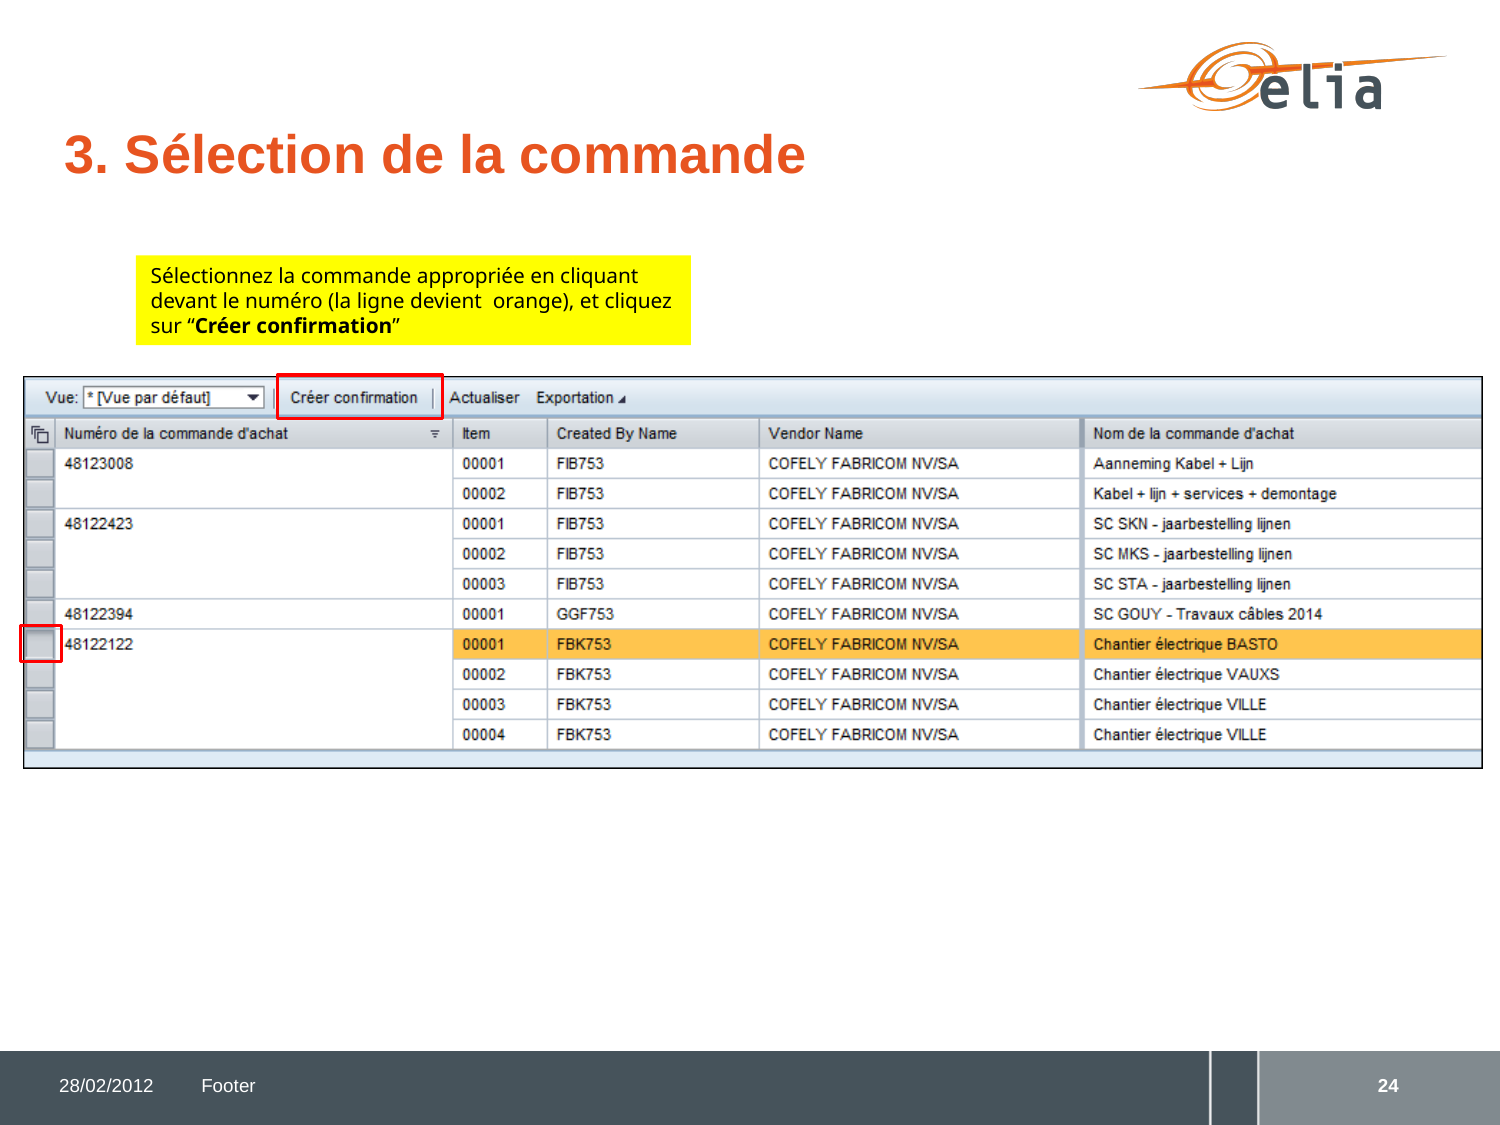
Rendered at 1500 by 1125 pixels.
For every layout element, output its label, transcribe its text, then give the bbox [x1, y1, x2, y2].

picture [0, 1051, 1500, 1125]
picture [1138, 42, 1447, 111]
picture [23, 376, 1483, 769]
title 3. Sélection de la commande [64, 119, 1400, 237]
footer Footer [201, 1074, 1199, 1116]
slide_number 24 [1264, 1074, 1399, 1116]
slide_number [59, 1074, 189, 1116]
text_box Sélectionnez la commande appropriée en cliquant devant le numéro (la ligne devient orange), et cliquez sur “Créer confirmation” [135, 255, 691, 346]
